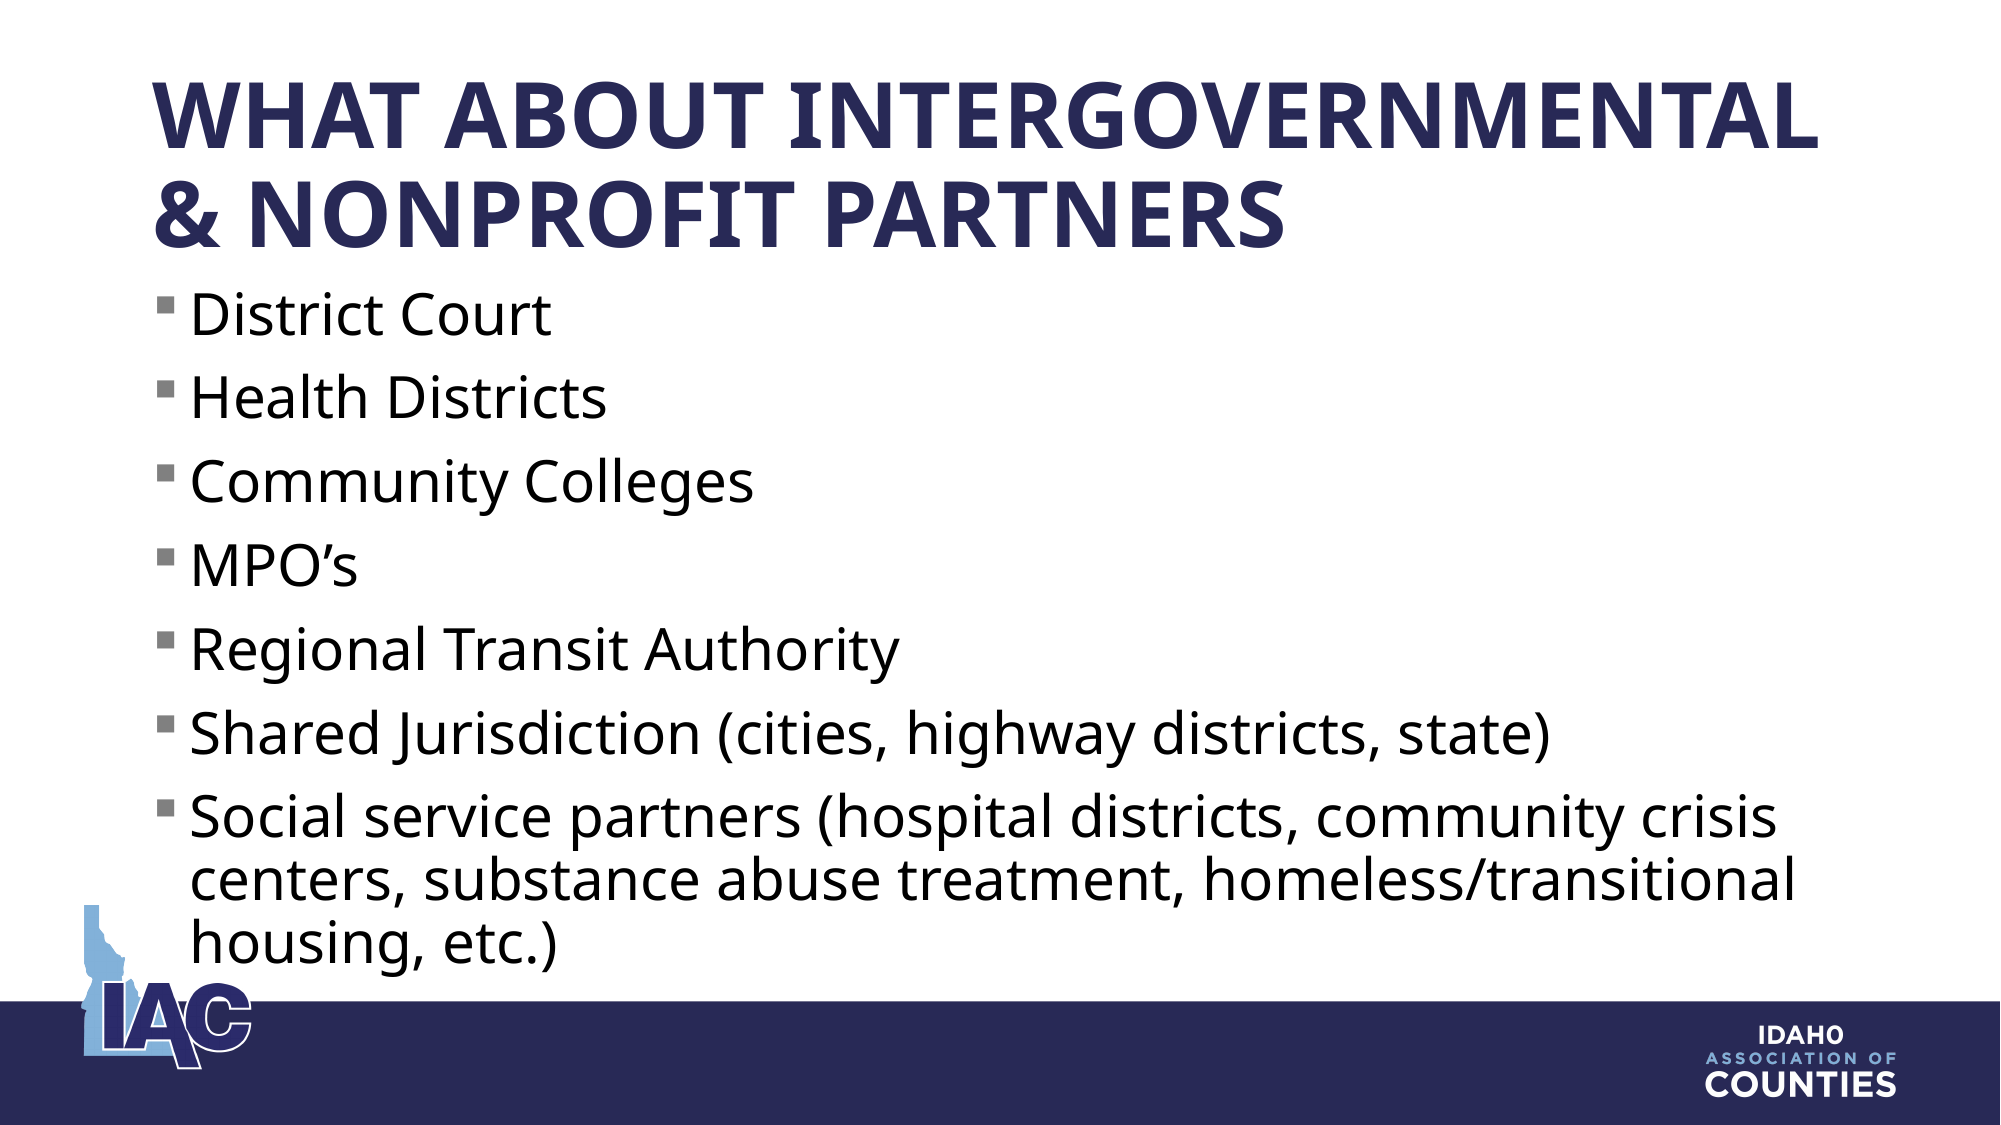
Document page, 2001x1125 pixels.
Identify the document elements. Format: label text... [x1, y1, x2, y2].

picture [61, 885, 261, 1093]
list District Court Health Districts Community Colleges MPO’s Regional Transit Authority Shared Jurisdiction (cities, highway districts, state) Social service partners (hospital districts, community crisis centers, substance abuse treatment, homeless/transitional housing, etc.) [137, 277, 1863, 992]
picture [1695, 988, 1909, 1125]
title What about Intergovernmental & nonprofit partners [137, 59, 1863, 277]
